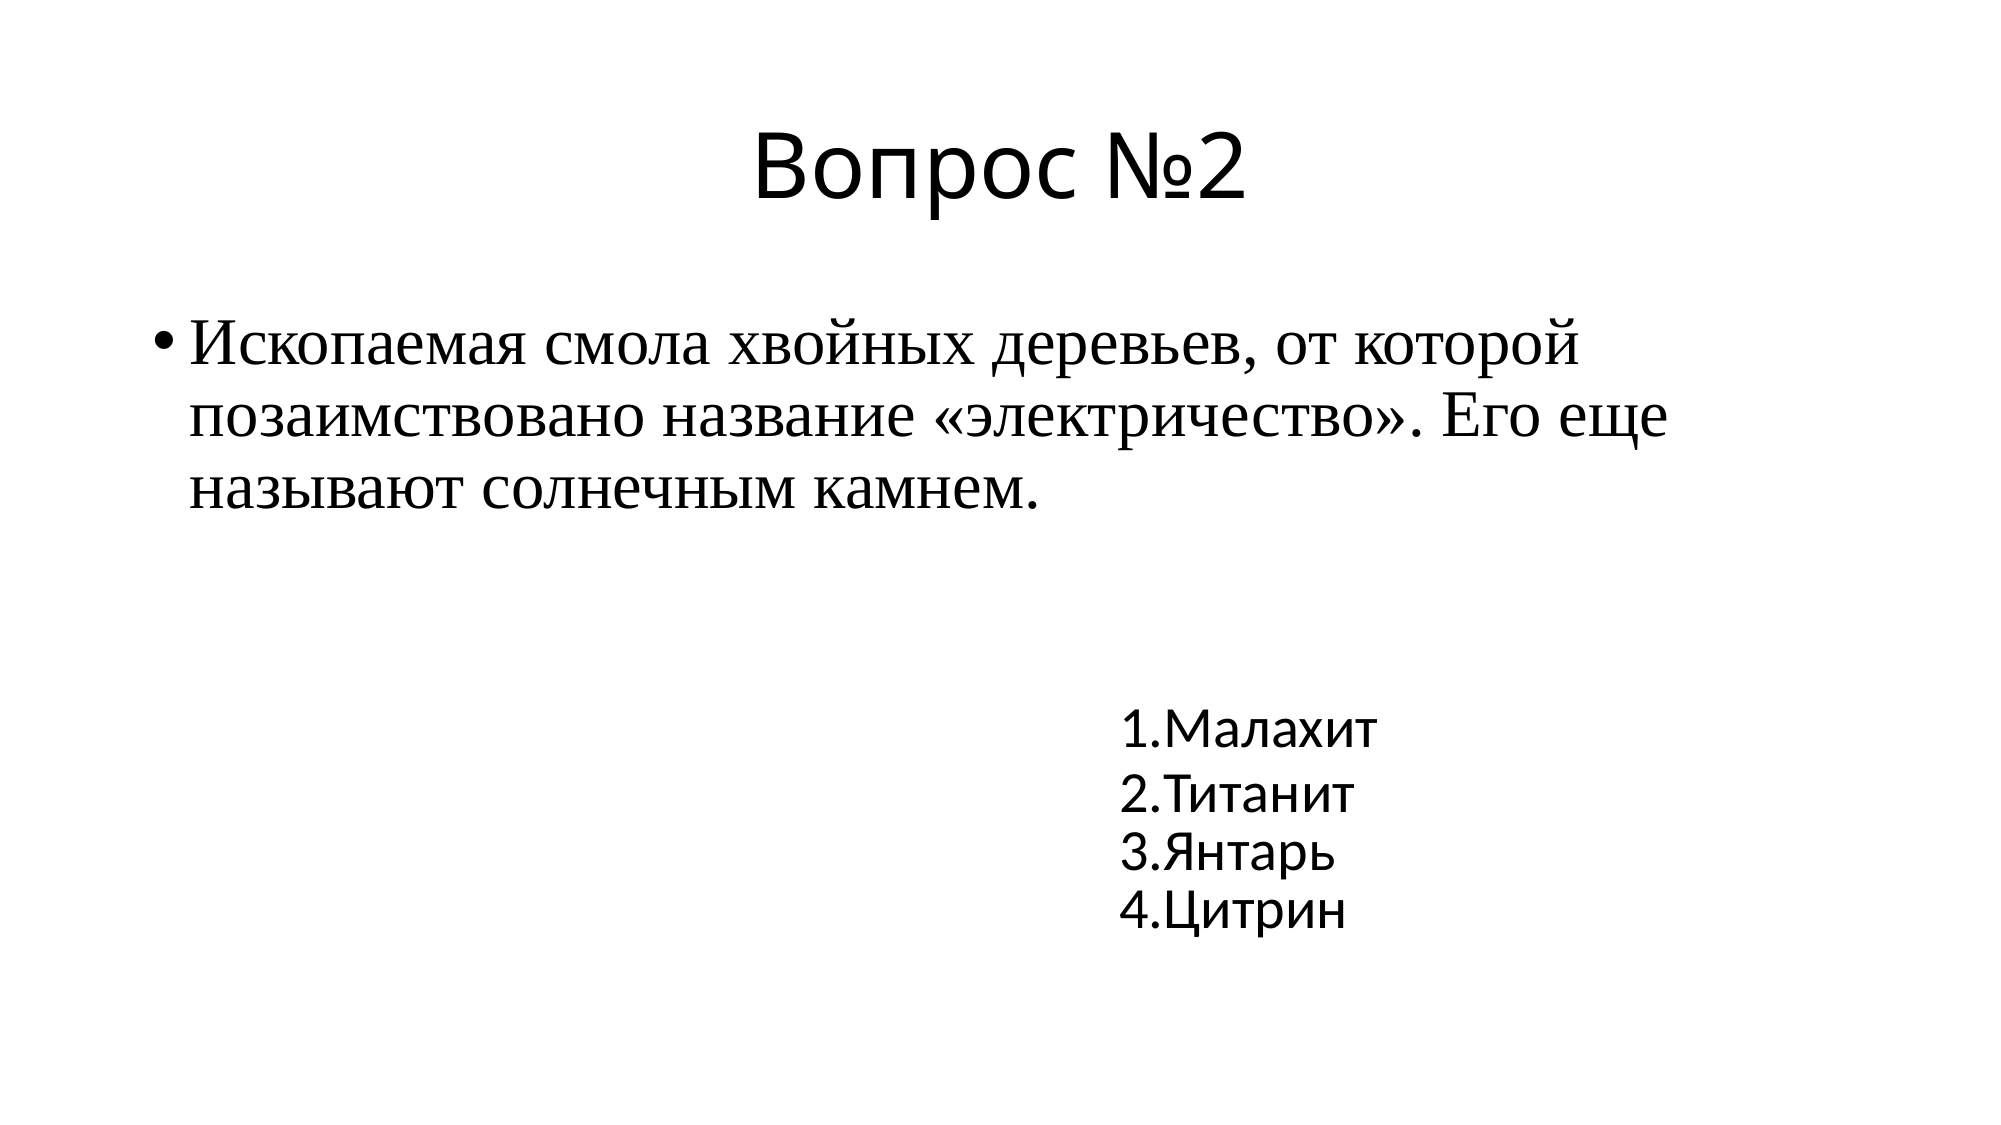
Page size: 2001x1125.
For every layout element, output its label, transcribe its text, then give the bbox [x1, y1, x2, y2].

text_box 2.Титанит [1104, 746, 1440, 804]
title Вопрос №2 [137, 59, 1863, 278]
text_box 4.Цитрин [1104, 862, 1440, 948]
list Ископаемая смола хвойных деревьев, от которой позаимствовано название «электричество». Его еще называют солнечным камнем. [137, 299, 1863, 1014]
text_box 3.Янтарь [1104, 804, 1440, 862]
text_box 1.Малахит [1104, 681, 1440, 746]
